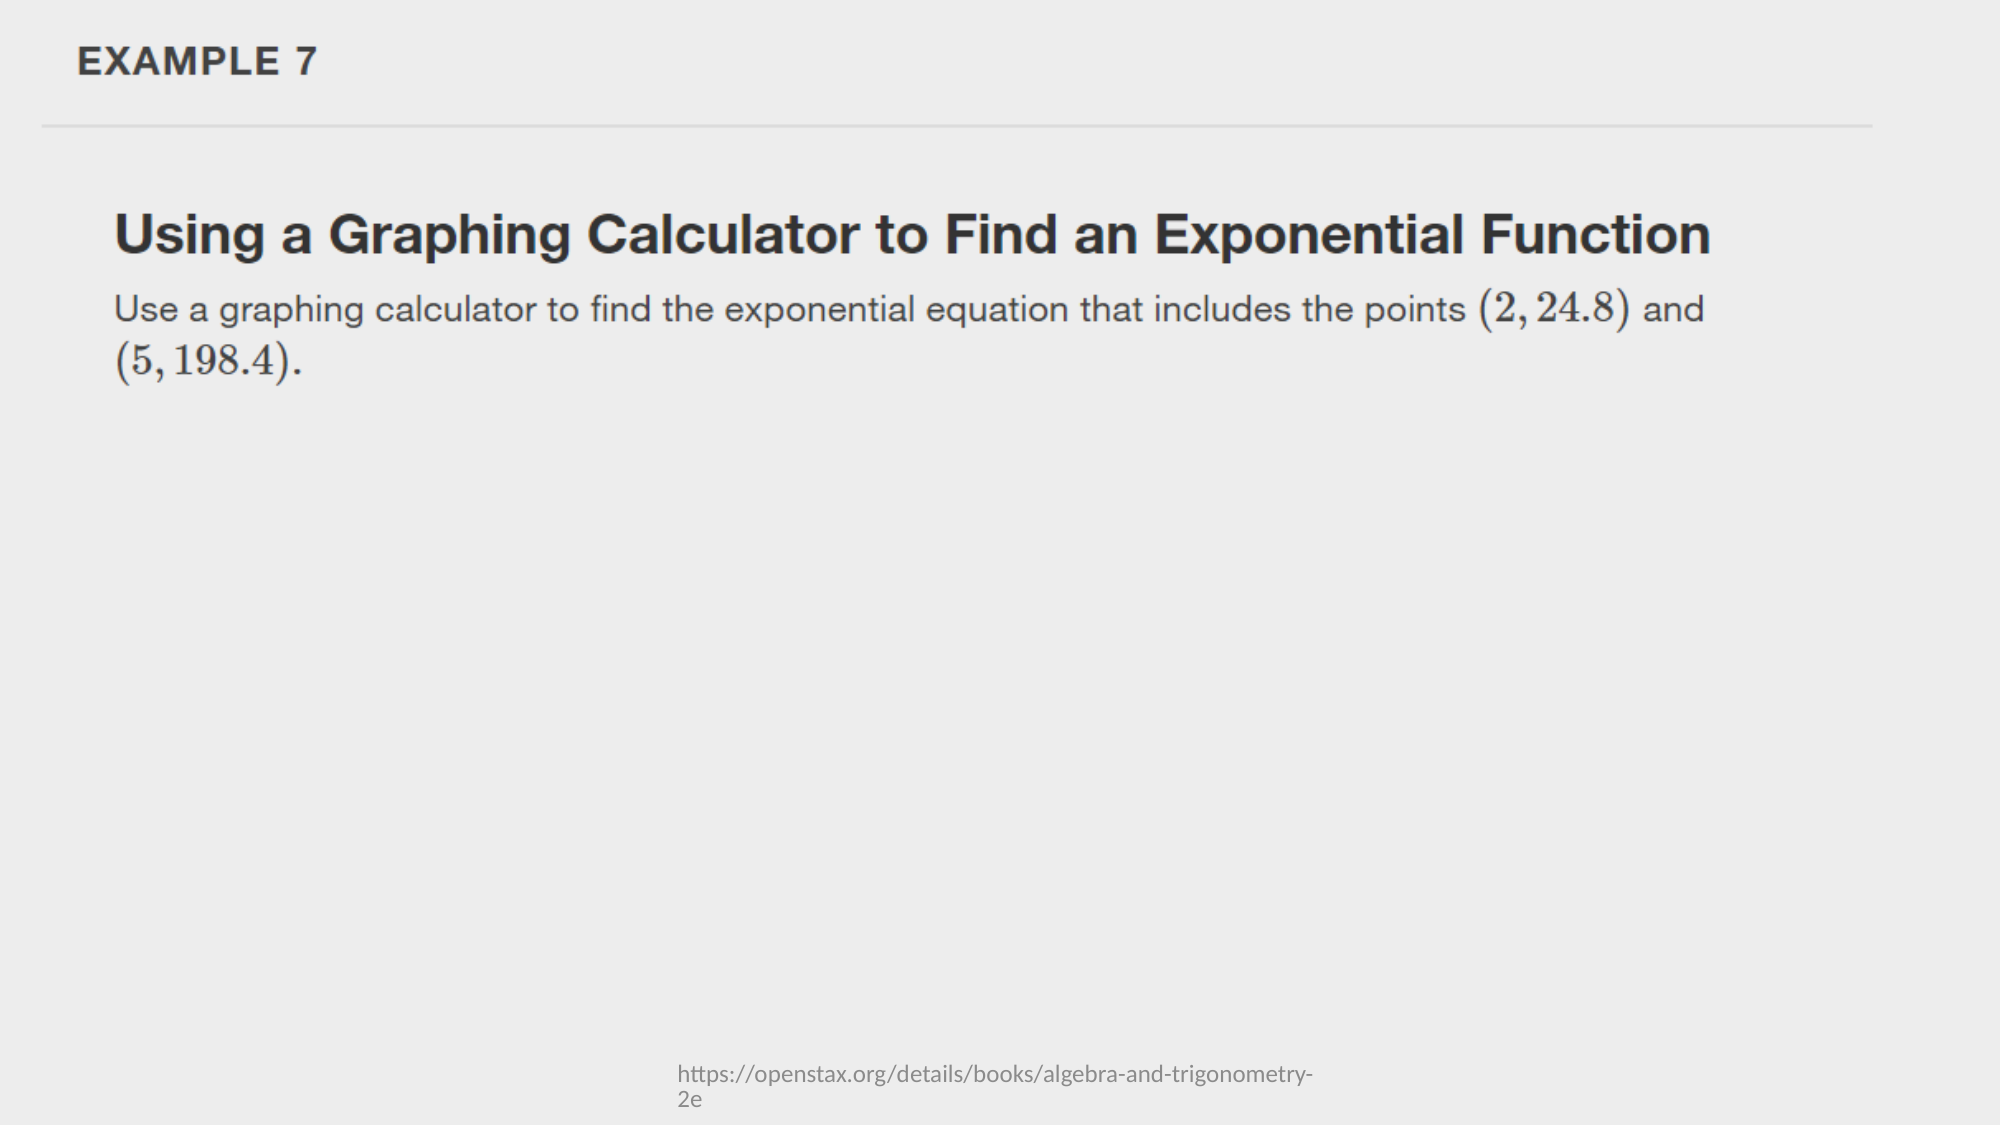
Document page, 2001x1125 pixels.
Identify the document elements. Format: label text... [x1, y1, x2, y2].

footer https://openstax.org/details/books/algebra-and-trigonometry-2e [662, 1042, 1338, 1103]
picture [24, 0, 1901, 402]
